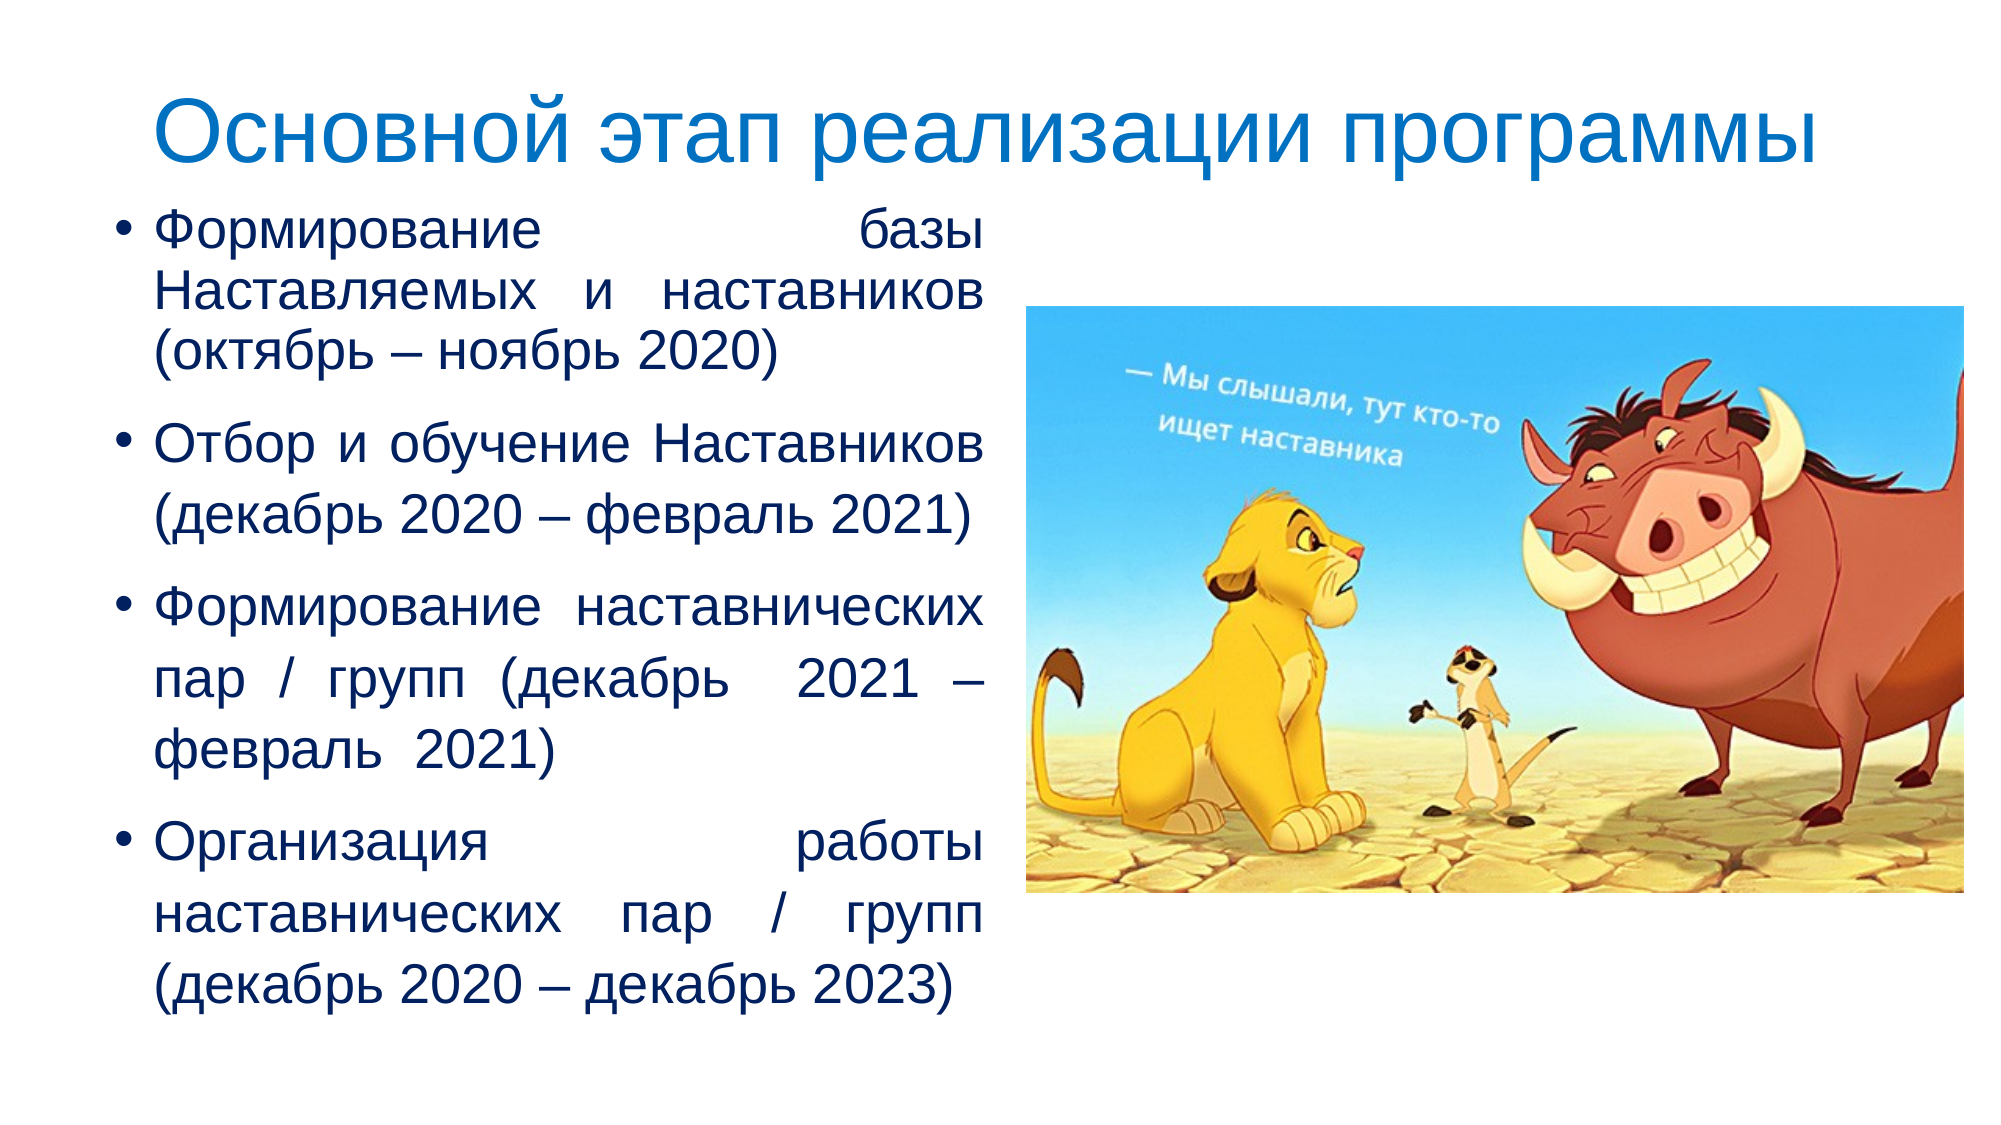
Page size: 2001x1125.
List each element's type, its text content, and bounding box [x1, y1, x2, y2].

title Основной этап реализации программы [137, 59, 1863, 207]
picture [1026, 306, 1965, 893]
list Формирование базы Наставляемых и наставников (октябрь – ноябрь 2020) Отбор и обучение Наставников (декабрь 2020 – февраль 2021) Формирование наставнических пар / групп (декабрь 2021 – февраль 2021) Организация работы наставнических пар / групп (декабрь 2020 – декабрь 2023) [99, 193, 1000, 1049]
